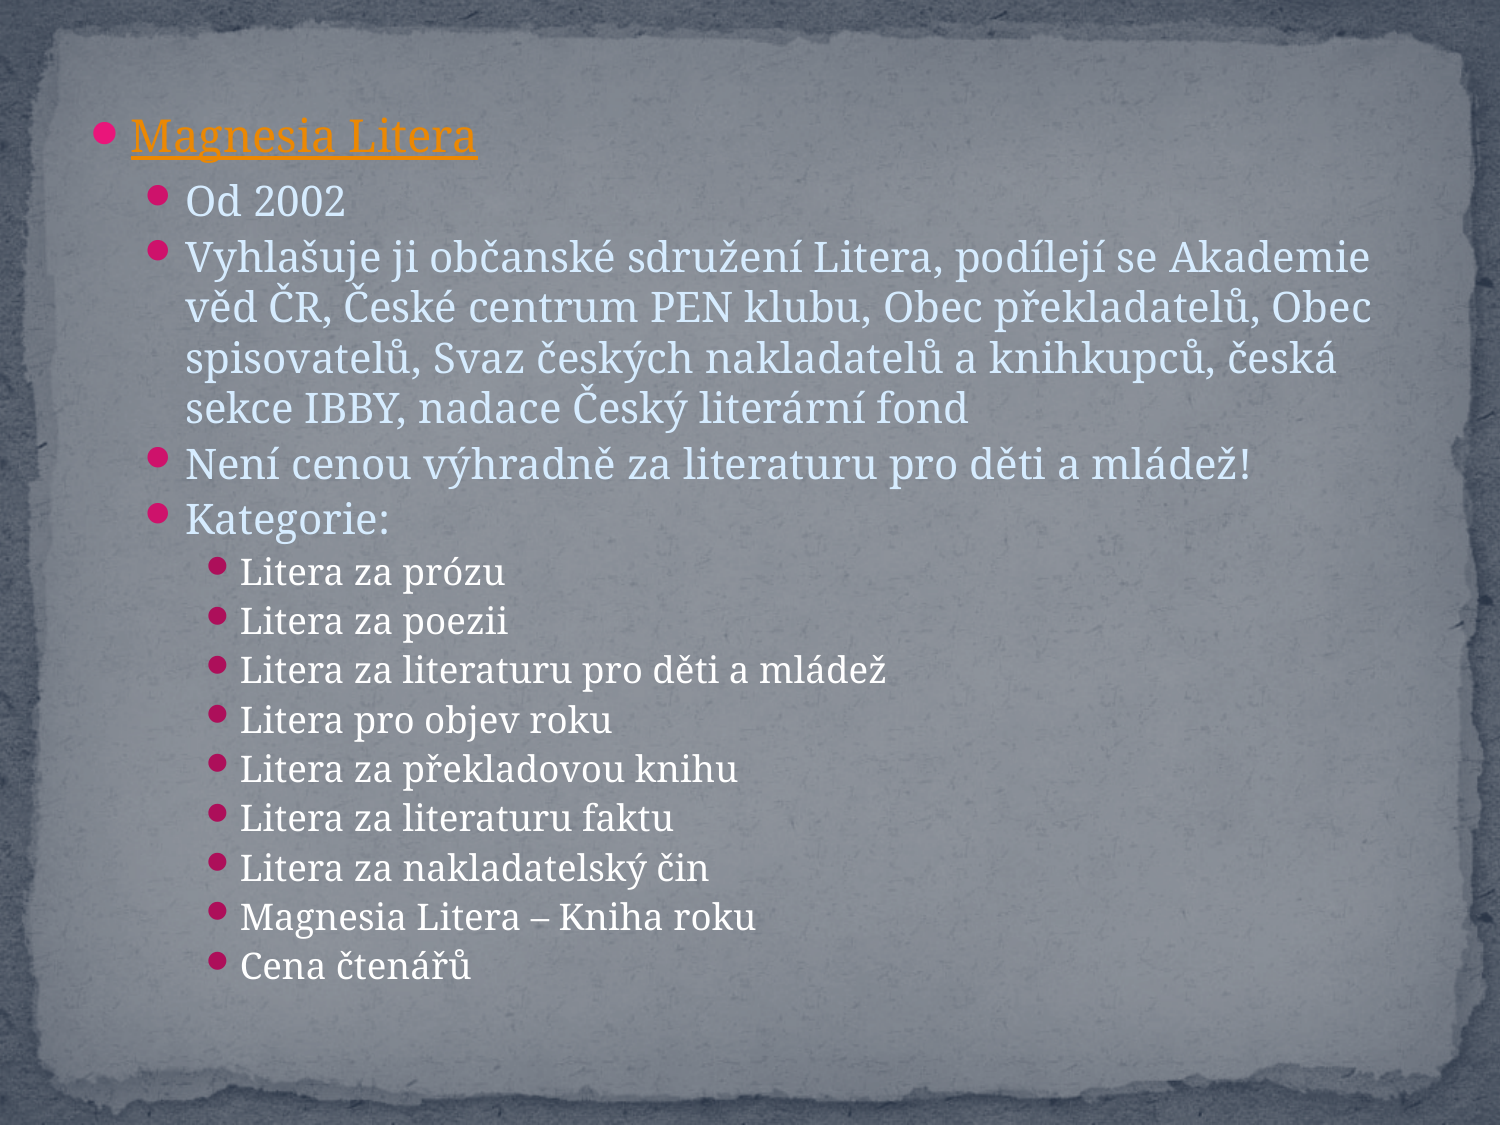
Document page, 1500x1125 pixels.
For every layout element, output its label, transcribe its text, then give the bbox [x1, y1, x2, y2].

list Magnesia Litera Od 2002 Vyhlašuje ji občanské sdružení Litera, podílejí se Akademie věd ČR, České centrum PEN klubu, Obec překladatelů, Obec spisovatelů, Svaz českých nakladatelů a knihkupců, česká sekce IBBY, nadace Český literární fond Není cenou výhradně za literaturu pro děti a mládež! Kategorie: Litera za prózu Litera za poezii Litera za literaturu pro děti a mládež Litera pro objev roku Litera za překladovou knihu Litera za literaturu faktu Litera za nakladatelský čin Magnesia Litera – Kniha roku Cena čtenářů [74, 99, 1426, 1001]
